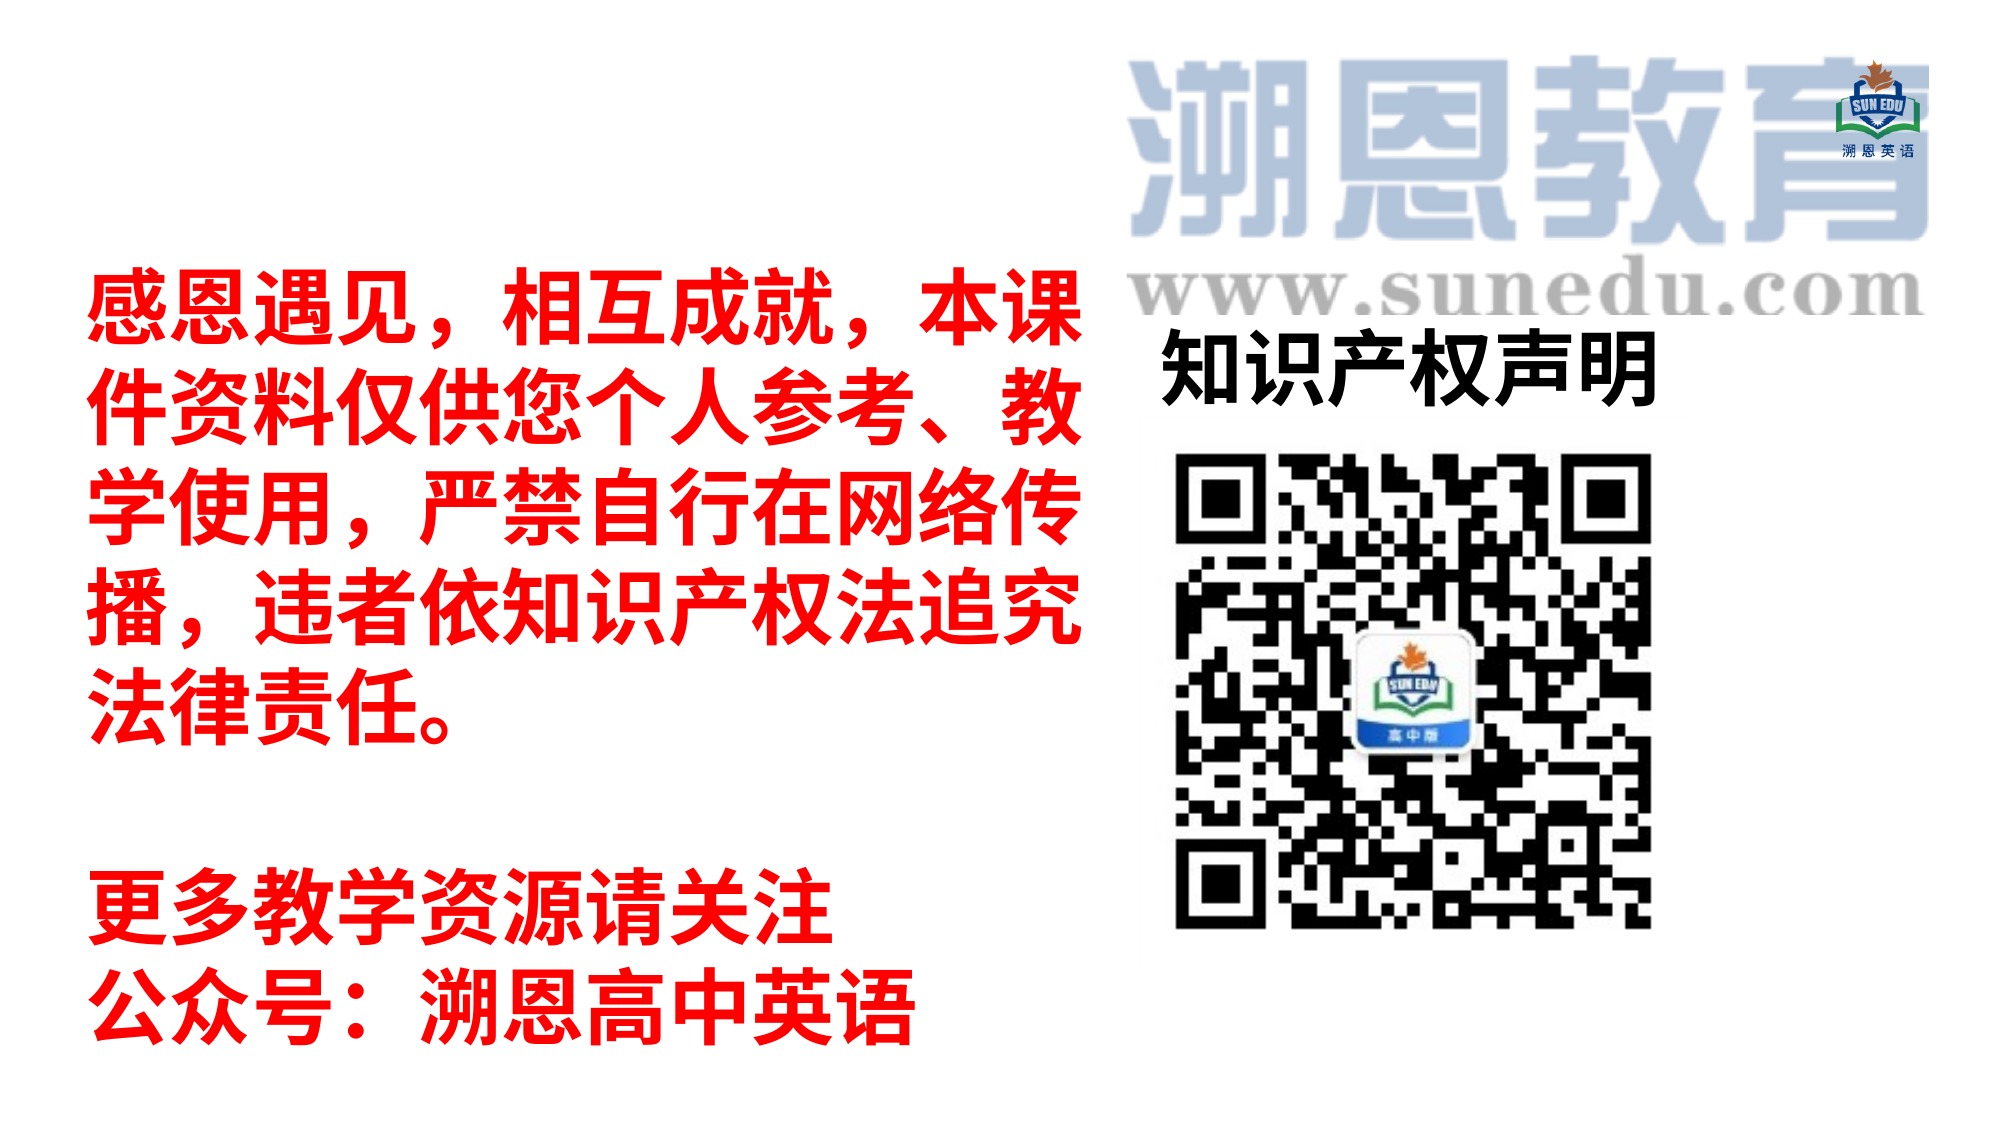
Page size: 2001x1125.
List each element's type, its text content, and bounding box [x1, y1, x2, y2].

text_box 知识产权声明 [1145, 315, 1737, 424]
text_box 感恩遇见，相互成就，本课件资料仅供您个人参考、教学使用，严禁自行在网络传播，违者依知识产权法追究法律责任。 更多教学资源请关注 公众号：溯恩高中英语 [70, 247, 1144, 1063]
picture [1138, 415, 1691, 969]
picture [1124, 53, 1930, 315]
